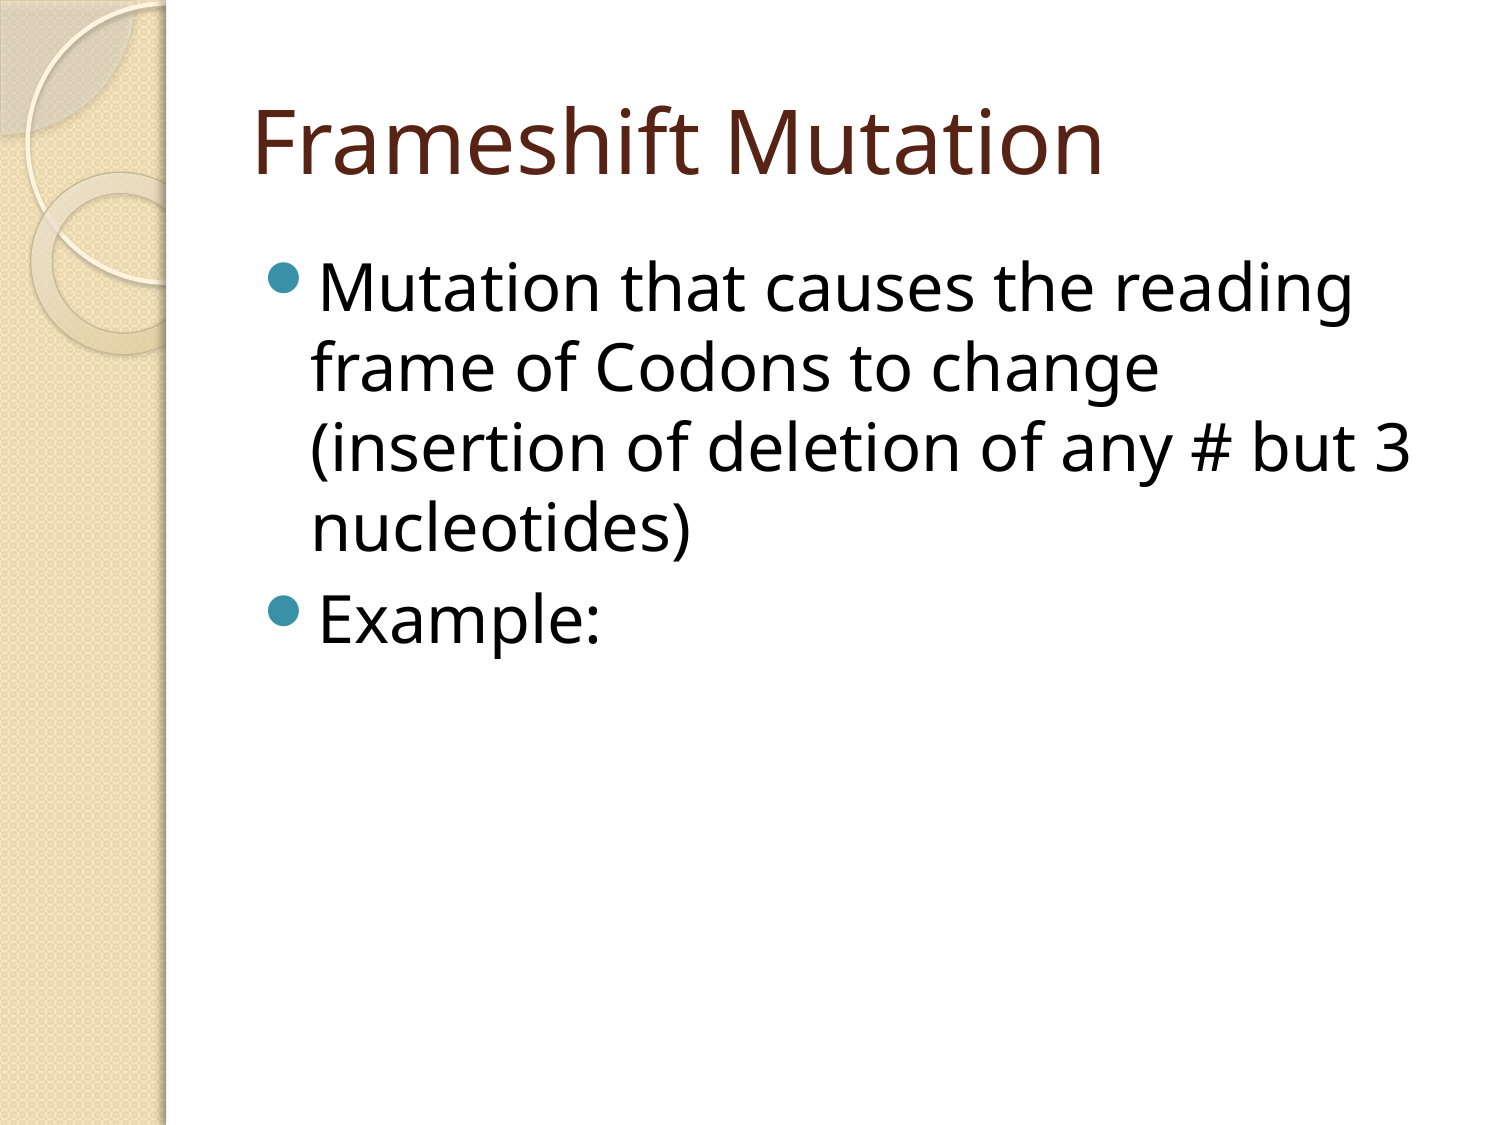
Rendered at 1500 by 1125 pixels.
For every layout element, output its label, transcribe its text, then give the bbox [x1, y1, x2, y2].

list Mutation that causes the reading frame of Codons to change (insertion of deletion of any # but 3 nucleotides) Example: [235, 237, 1466, 1025]
title Frameshift Mutation [235, 45, 1466, 233]
